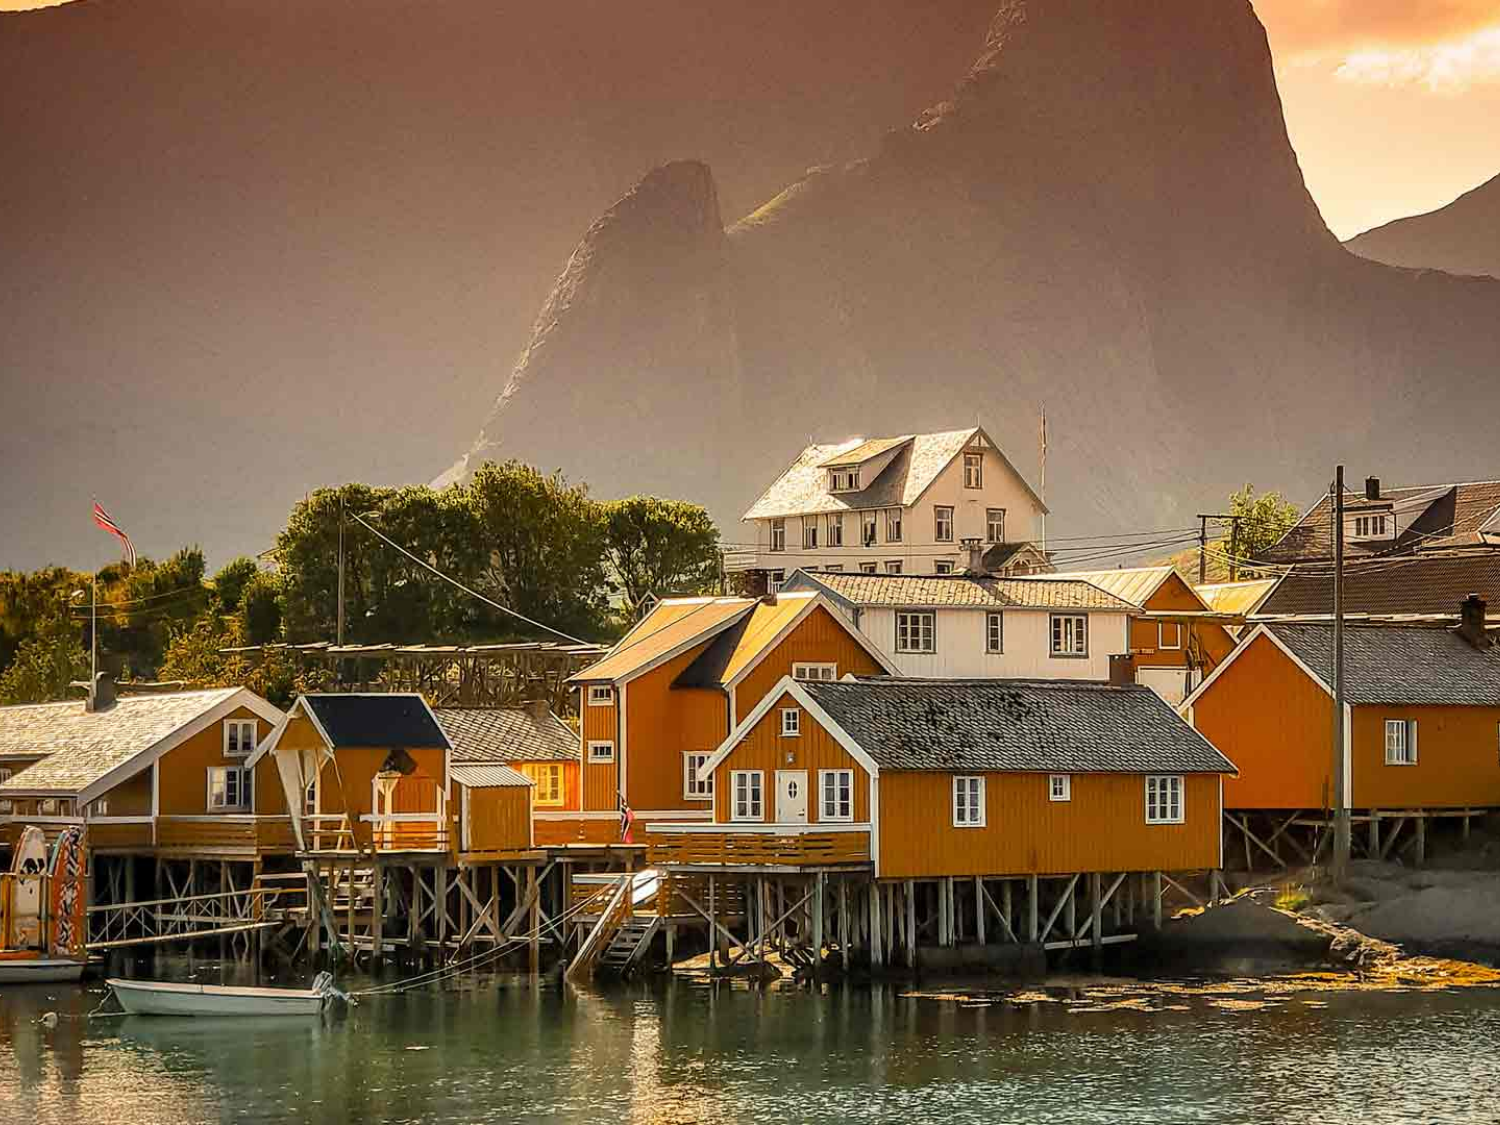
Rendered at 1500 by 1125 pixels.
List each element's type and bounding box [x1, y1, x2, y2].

list [0, 0, 1500, 1125]
